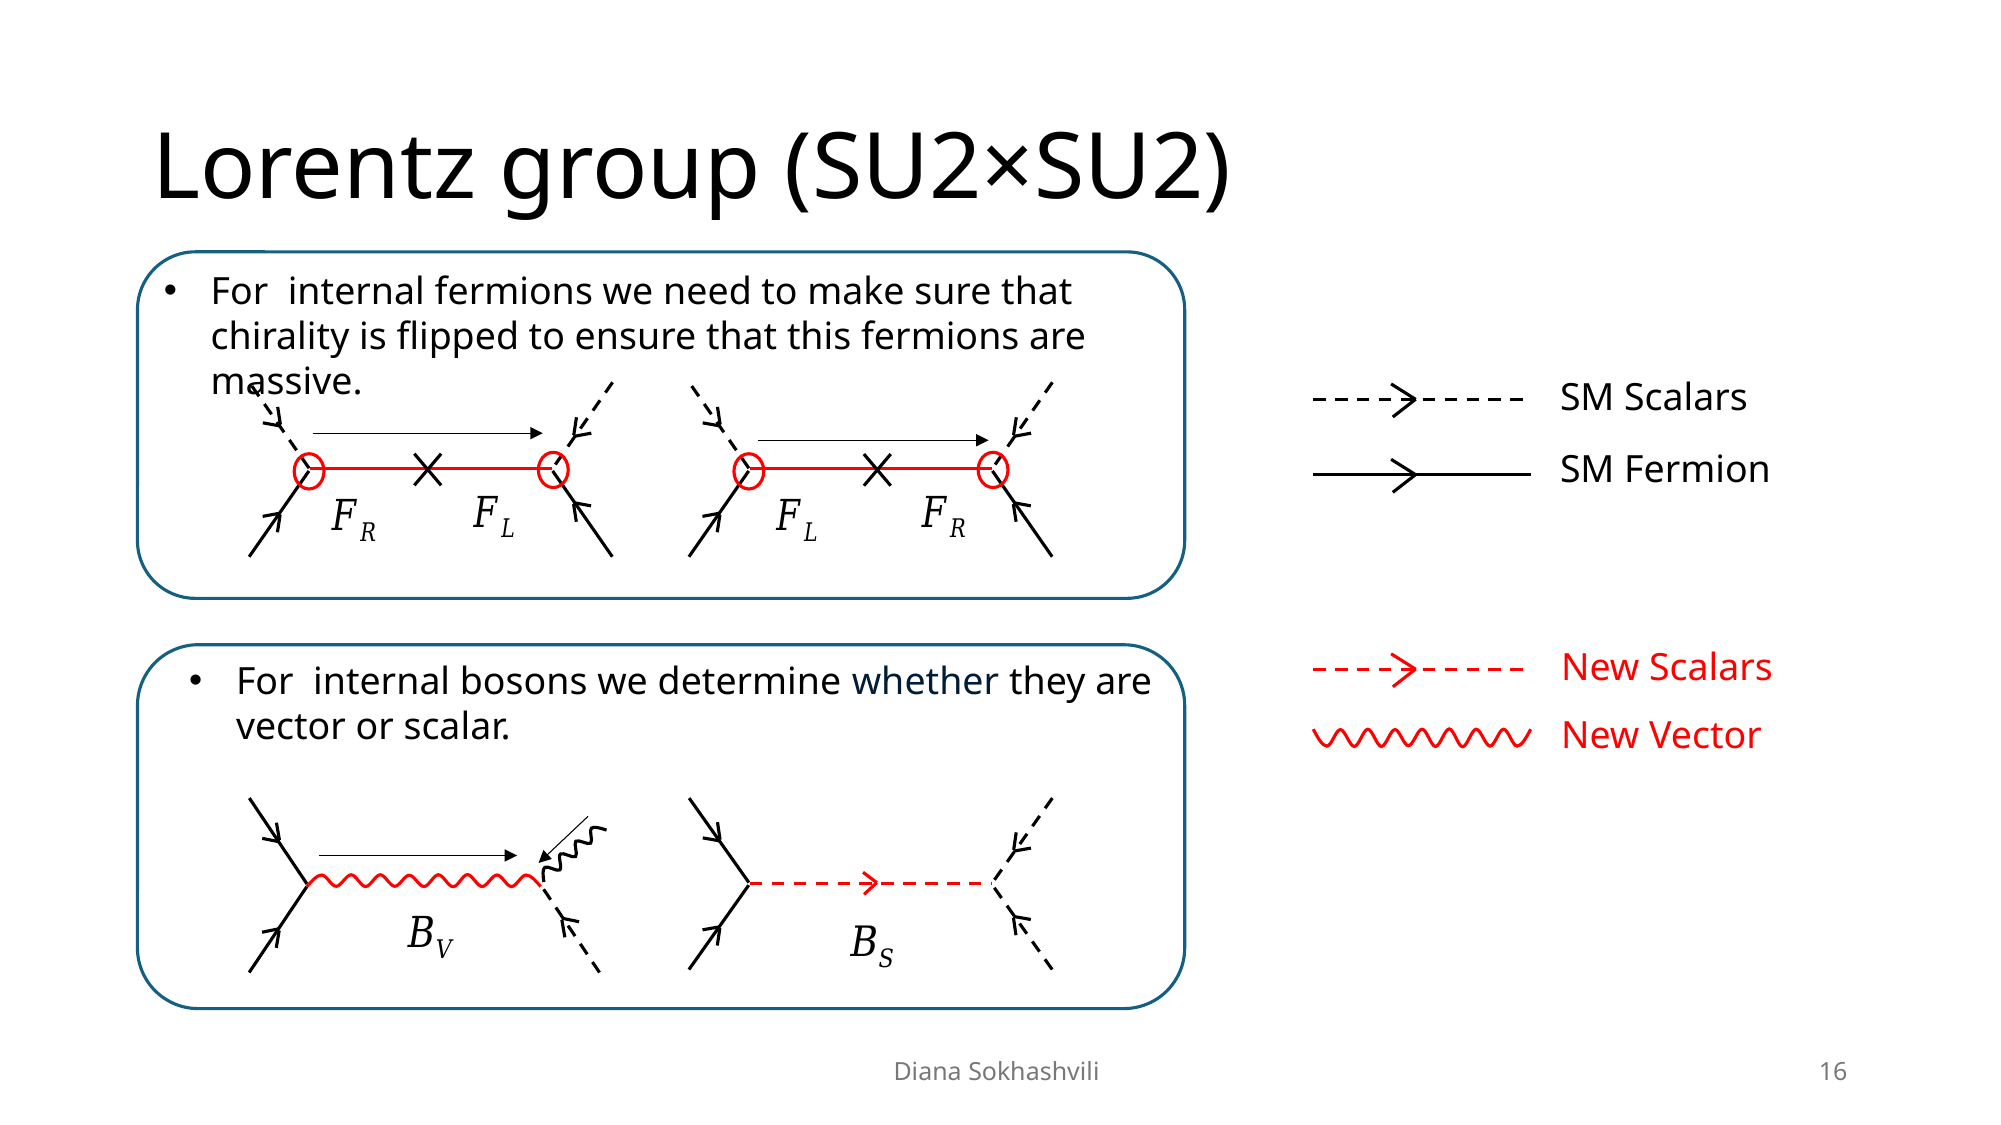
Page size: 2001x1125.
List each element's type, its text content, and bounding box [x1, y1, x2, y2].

footer Diana Sokhashvili [662, 1042, 1338, 1103]
title Lorentz group (SU2×SU2) [137, 59, 1863, 278]
slide_number 16 [1412, 1042, 1863, 1103]
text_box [136, 644, 1186, 1010]
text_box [1312, 365, 1852, 765]
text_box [136, 251, 1186, 599]
